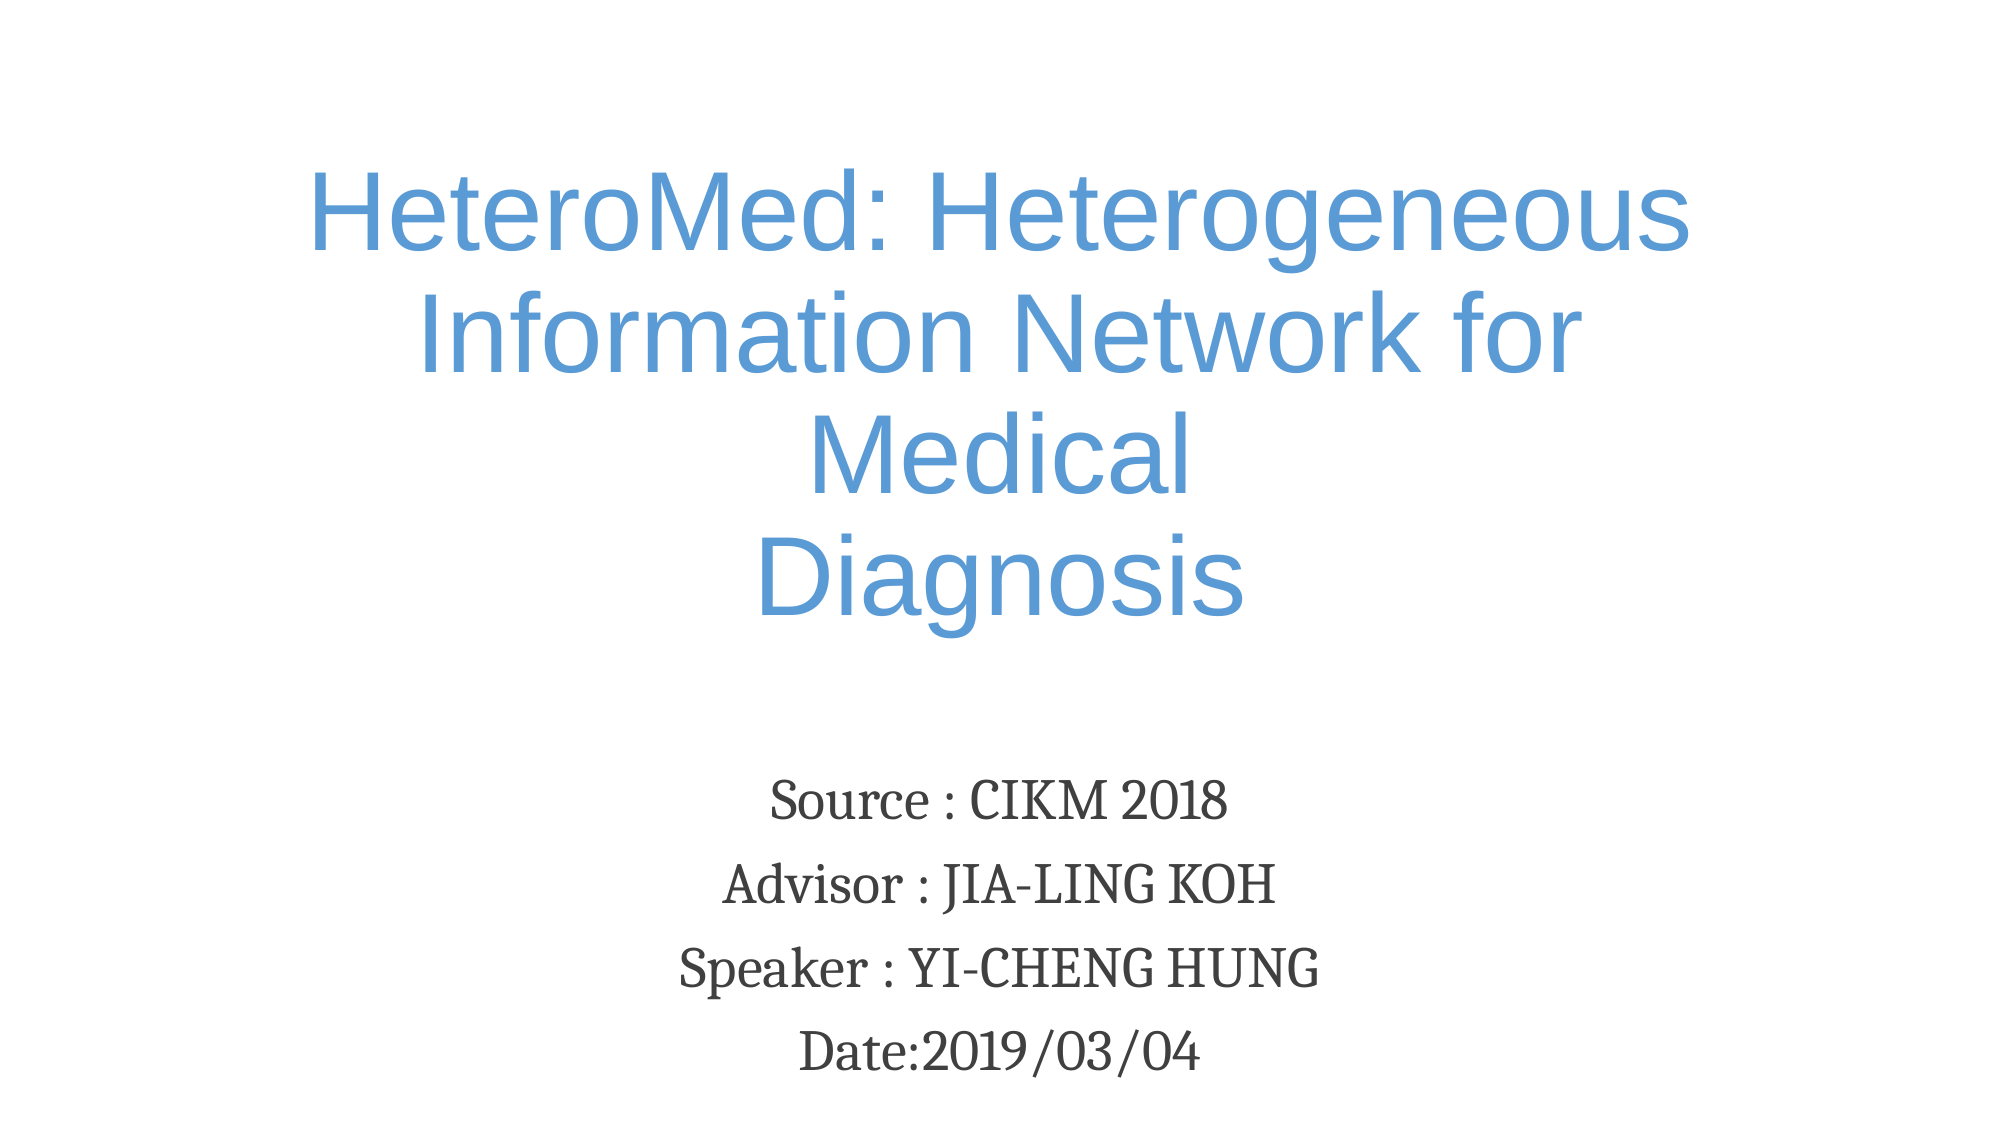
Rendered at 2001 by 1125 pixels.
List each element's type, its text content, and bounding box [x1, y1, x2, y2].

subtitle Source : CIKM 2018 Advisor : JIA-LING KOH Speaker : YI-CHENG HUNG Date:2019/03/04 [249, 761, 1750, 1034]
title HeteroMed: Heterogeneous Information Network for Medical Diagnosis [249, 255, 1750, 647]
